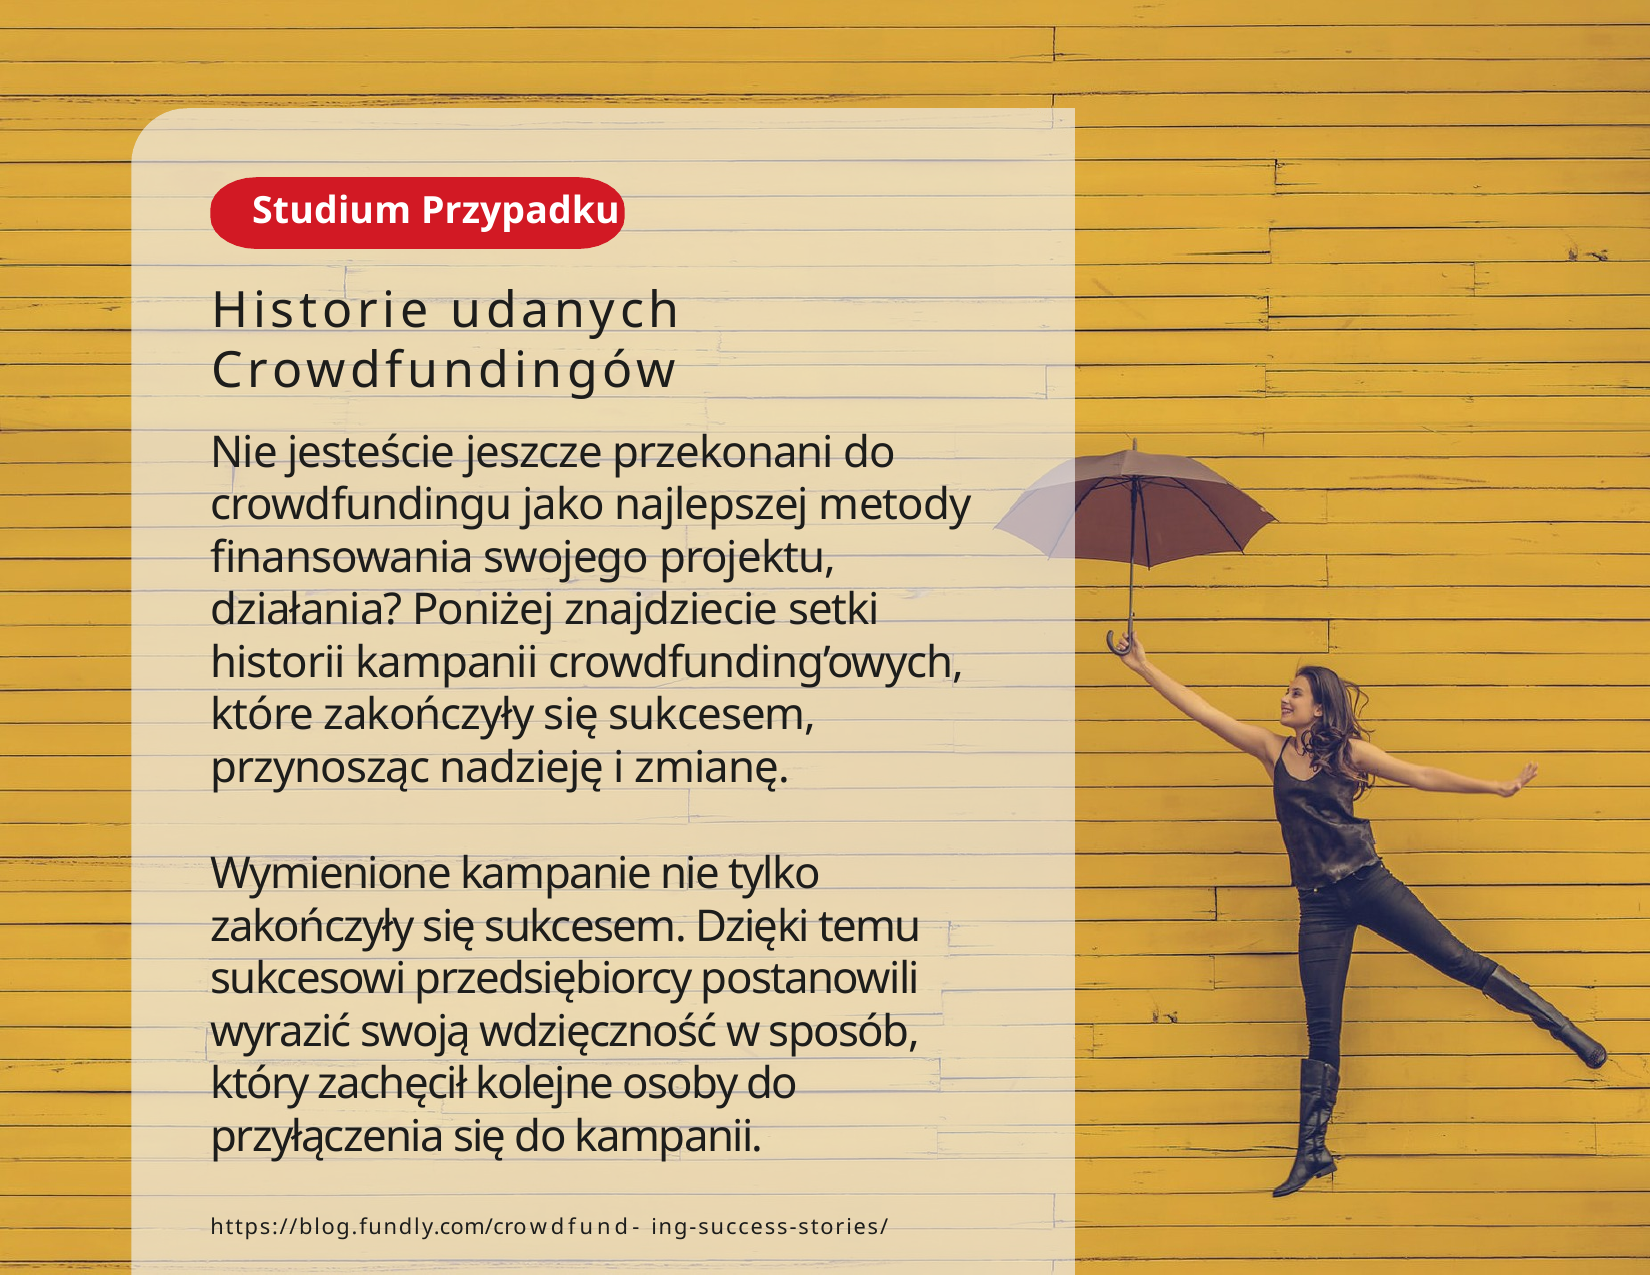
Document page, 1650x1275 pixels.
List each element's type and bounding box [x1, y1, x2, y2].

text_box [0, 0, 1650, 1275]
